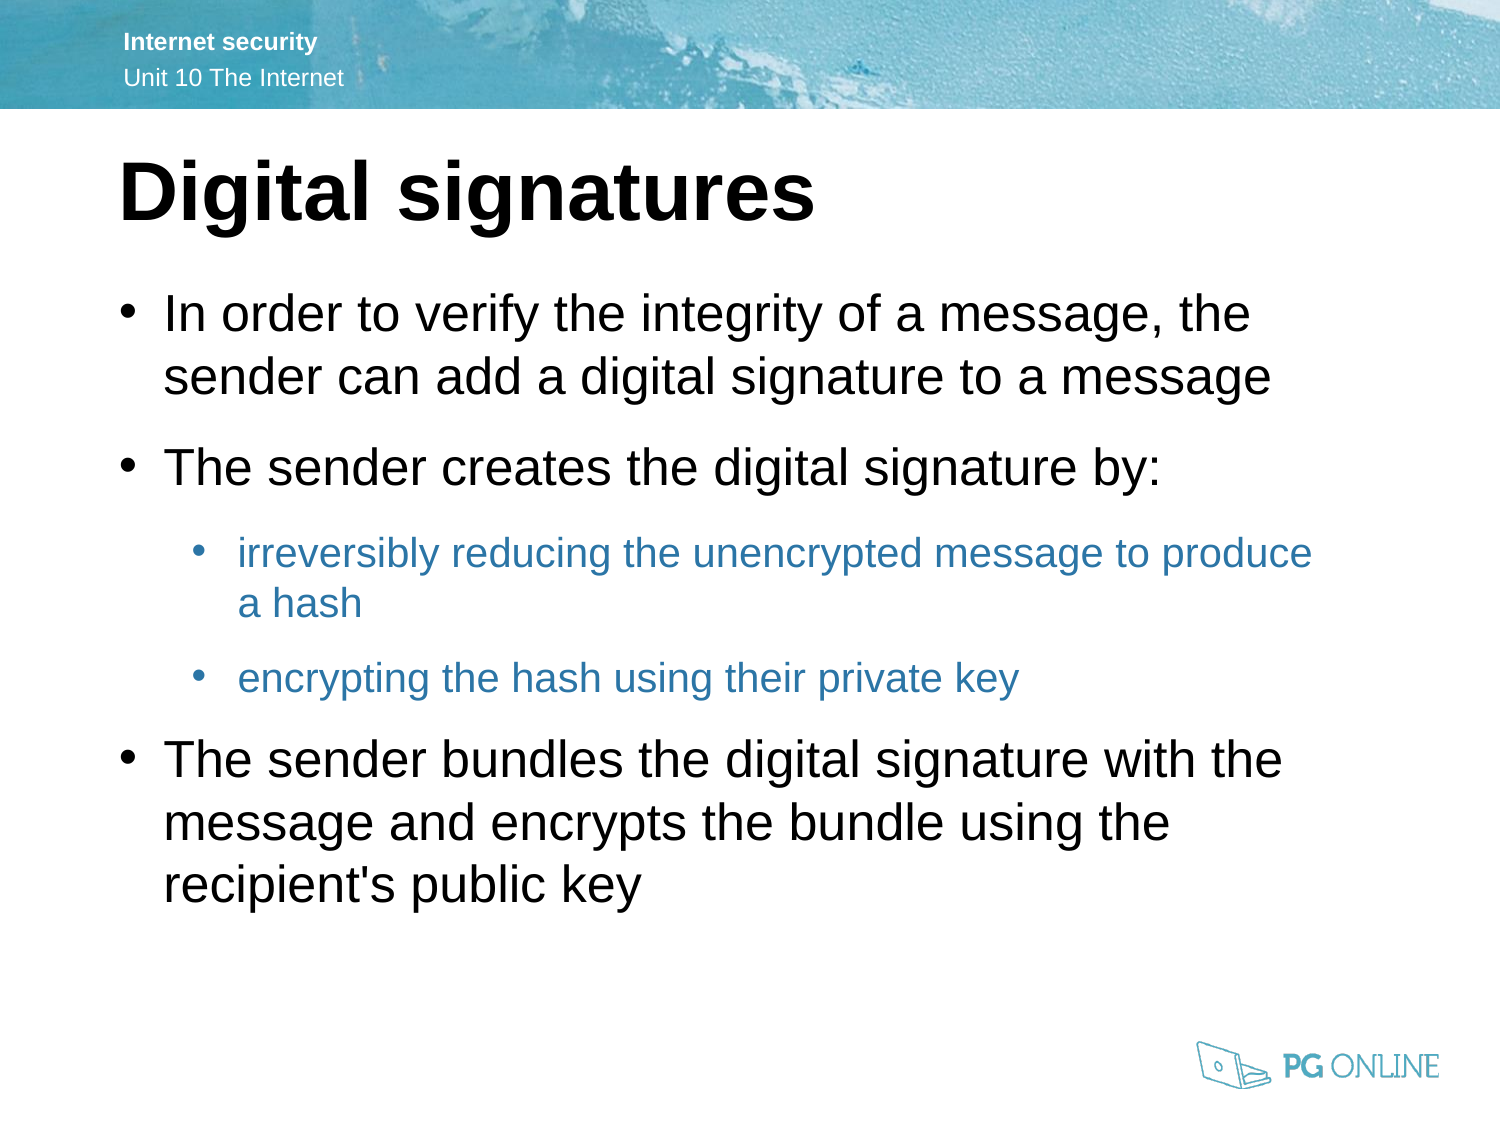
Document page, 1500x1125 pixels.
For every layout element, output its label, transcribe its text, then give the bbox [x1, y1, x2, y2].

list Digital signatures [118, 148, 1401, 259]
picture [0, 0, 1500, 109]
list In order to verify the integrity of a message, the sender can add a digital signature to a message The sender creates the digital signature by: irreversibly reducing the unencrypted message to produce a hash encrypting the hash using their private key The sender bundles the digital signature with the message and encrypts the bundle using the recipient's public key [118, 279, 1398, 847]
